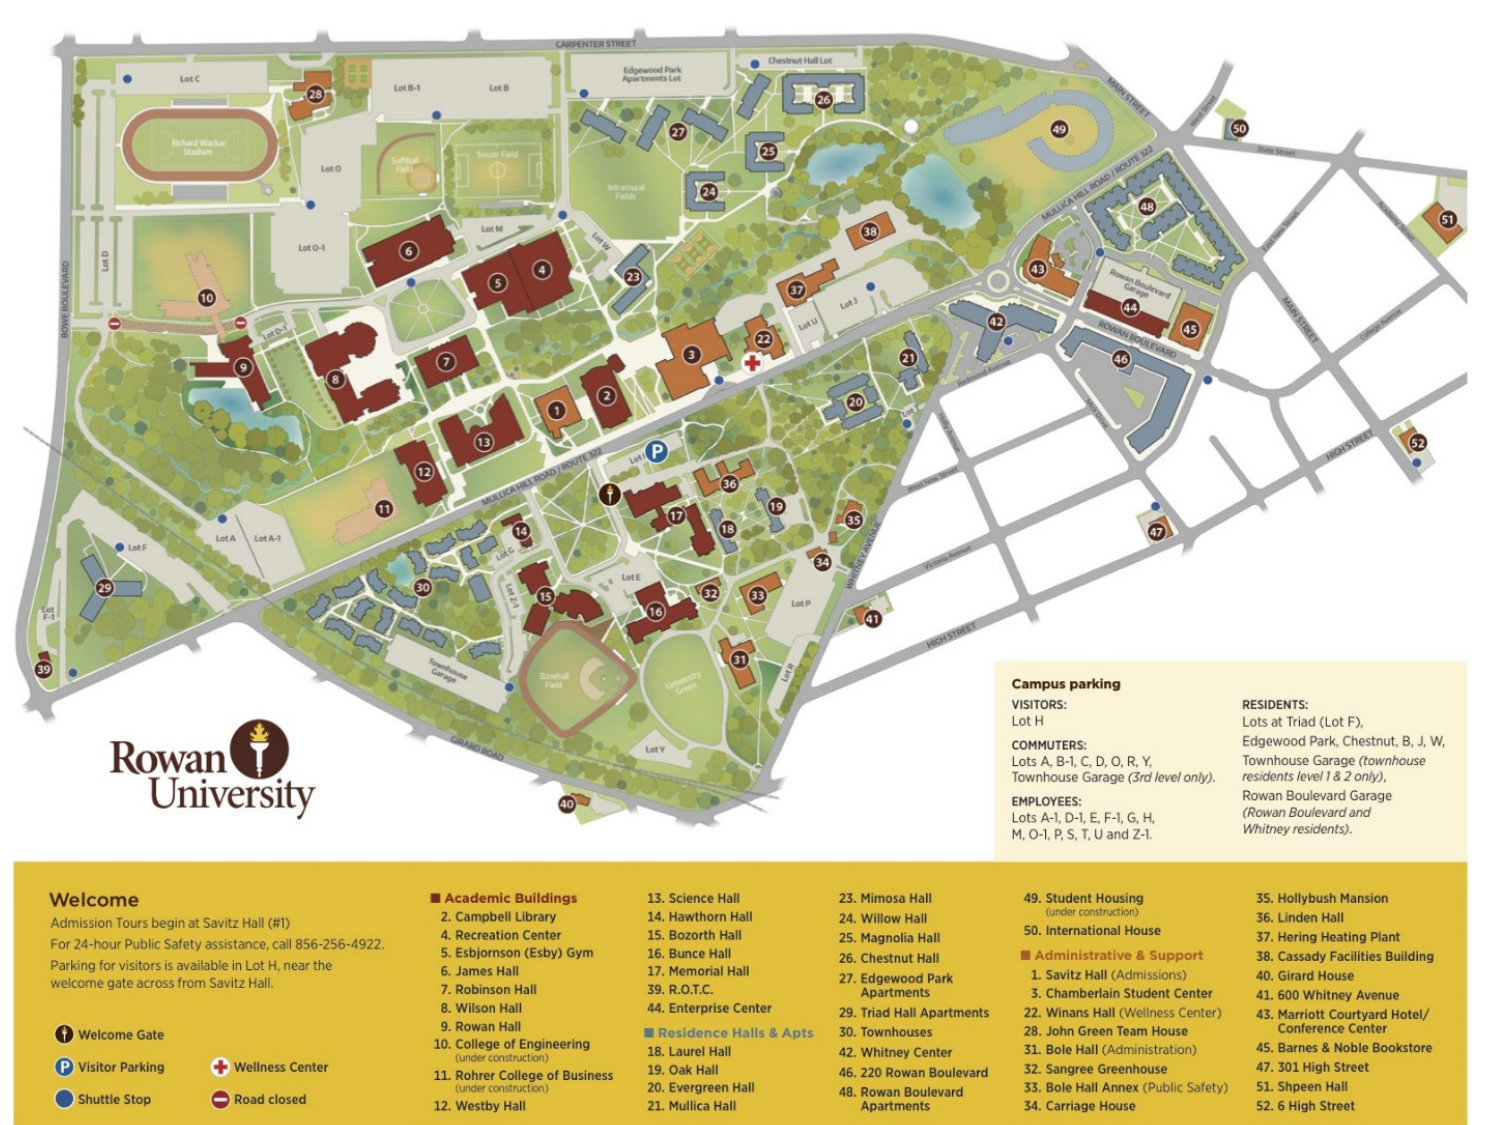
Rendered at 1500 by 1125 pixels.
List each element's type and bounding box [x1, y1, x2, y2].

list [0, 0, 1500, 1125]
